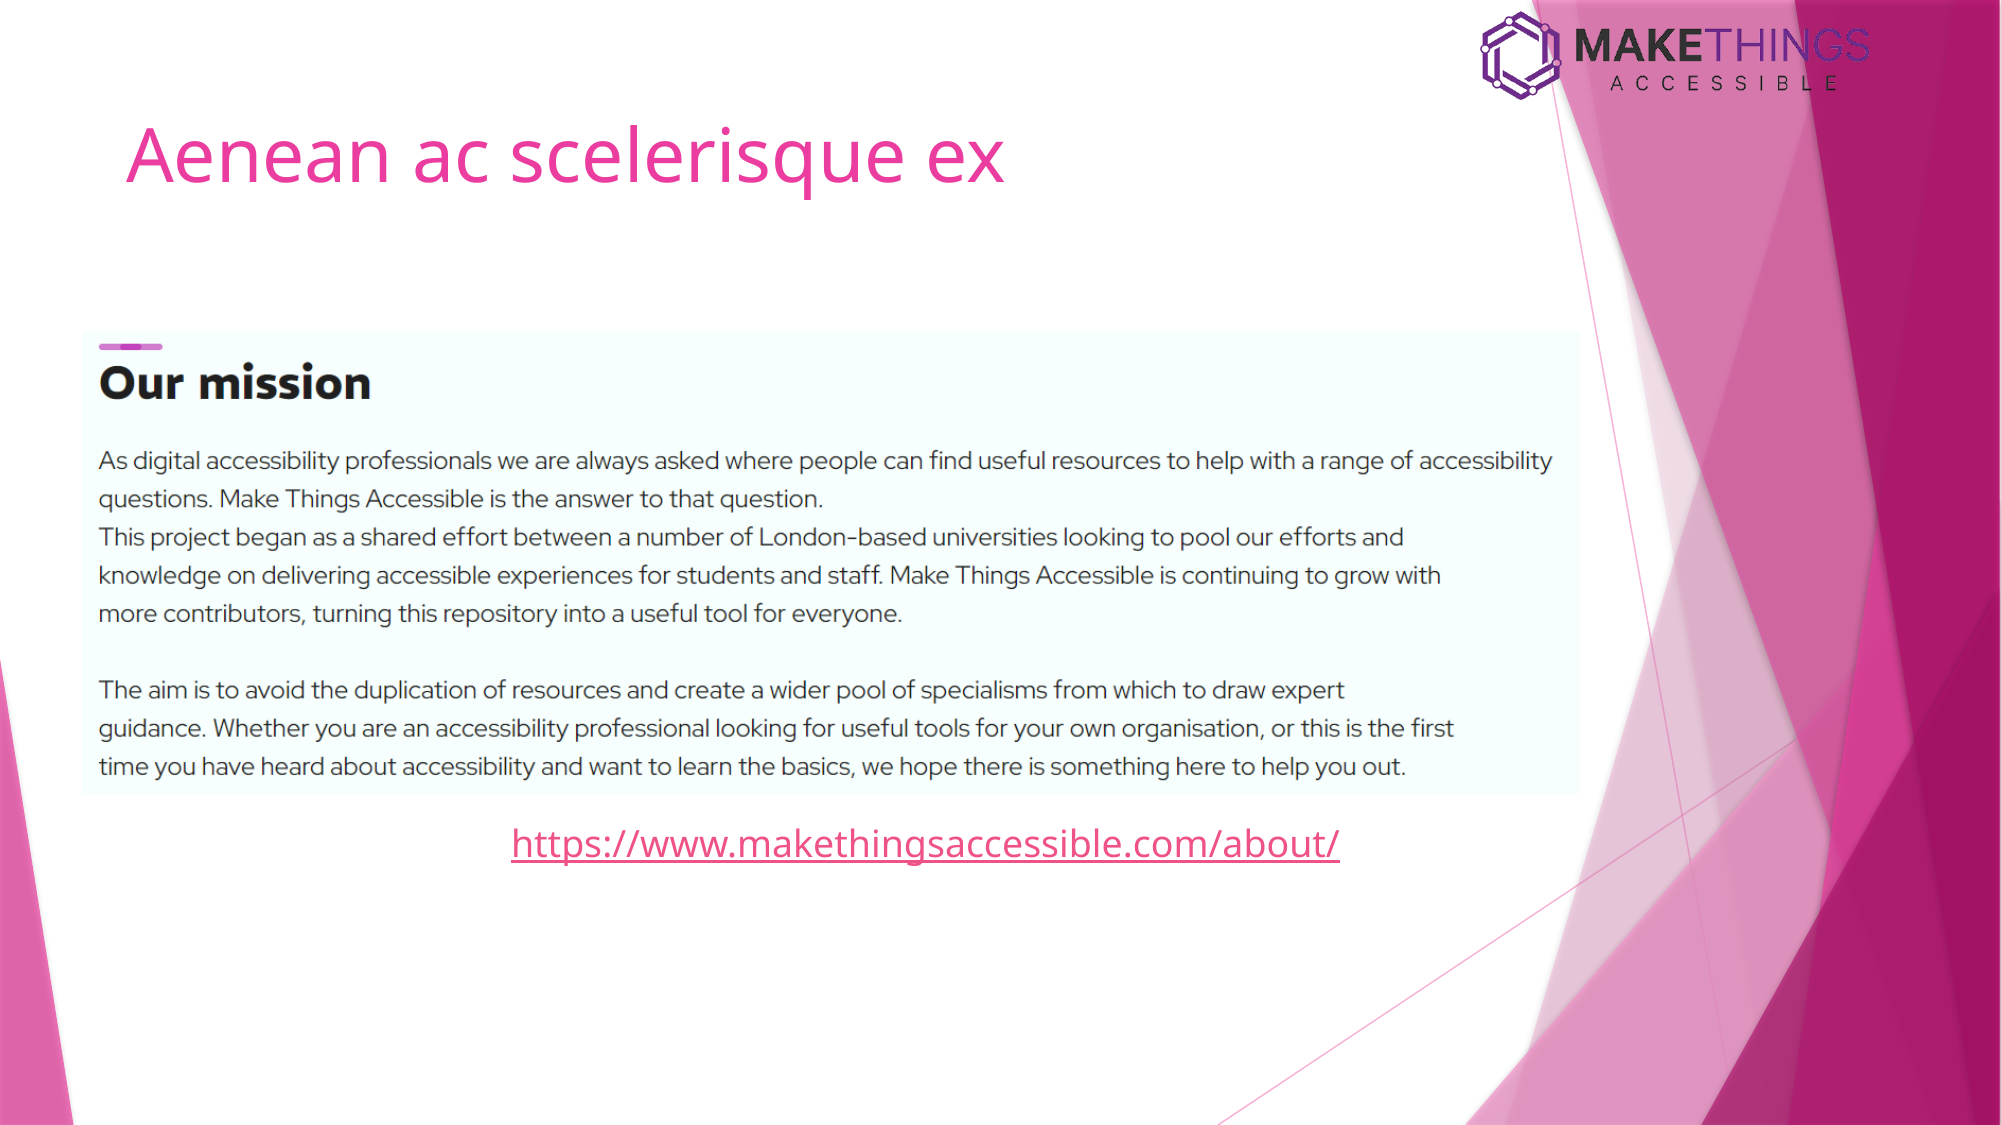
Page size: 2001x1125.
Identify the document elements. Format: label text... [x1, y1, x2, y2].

picture [81, 330, 1581, 794]
title Aenean ac scelerisque ex [111, 99, 1522, 317]
picture [1479, 11, 1870, 101]
text_box https://www.makethingsaccessible.com/about/ [496, 812, 1395, 879]
